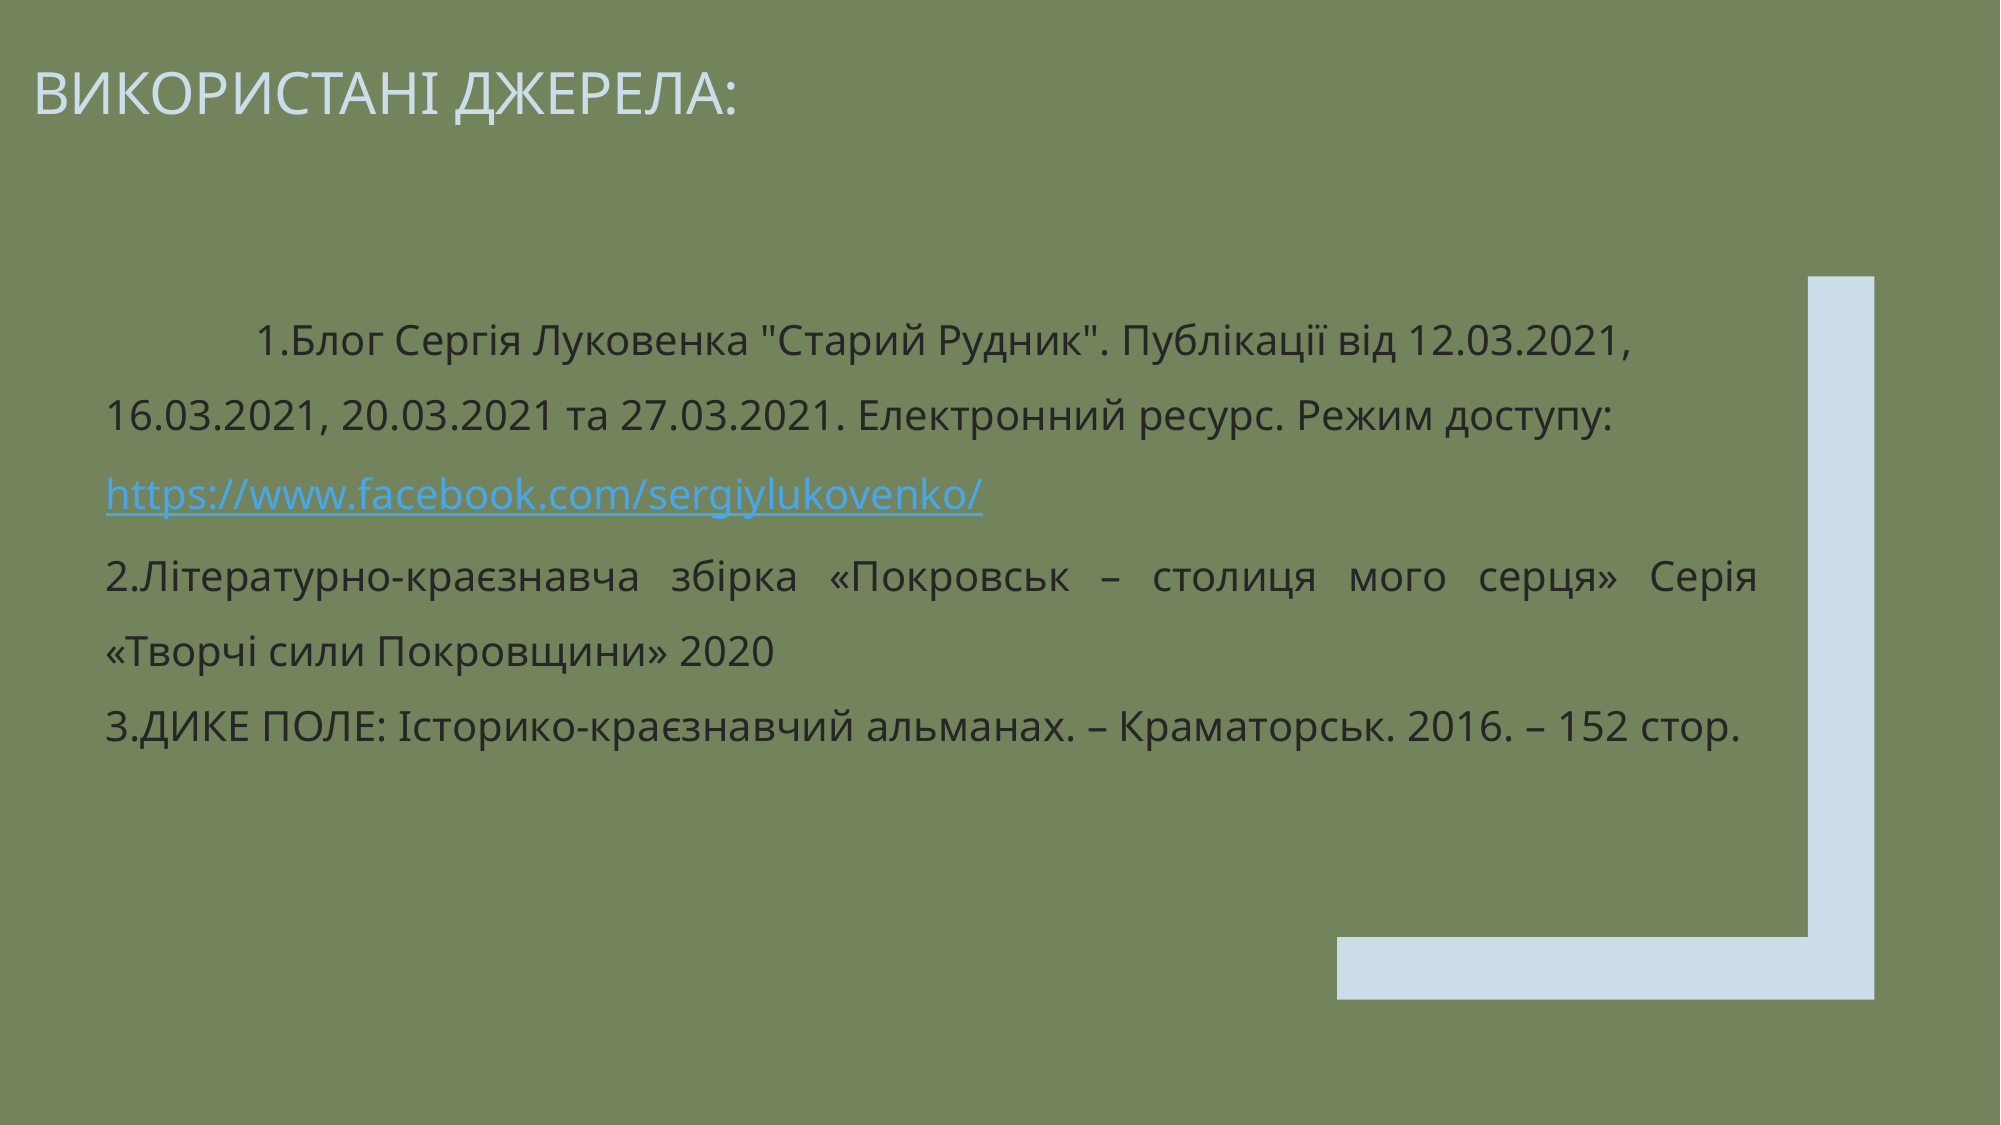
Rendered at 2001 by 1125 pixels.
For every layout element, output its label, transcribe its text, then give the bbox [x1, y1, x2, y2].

list 1.Блог Сергія Луковенка "Старий Рудник". Публікації від 12.03.2021, 16.03.2021, 20.03.2021 та 27.03.2021. Електронний ресурс. Режим доступу: https://www.facebook.com/sergiylukovenko/ 2.Літературно-краєзнавча збірка «Покровськ – столиця мого серця» Серія «Творчі сили Покровщини» 2020 3.ДИКЕ ПОЛЕ: Історико-краєзнавчий альманах. – Краматорськ. 2016. – 152 стор. [90, 281, 1775, 1034]
title Використані джерела: [17, 0, 1594, 135]
